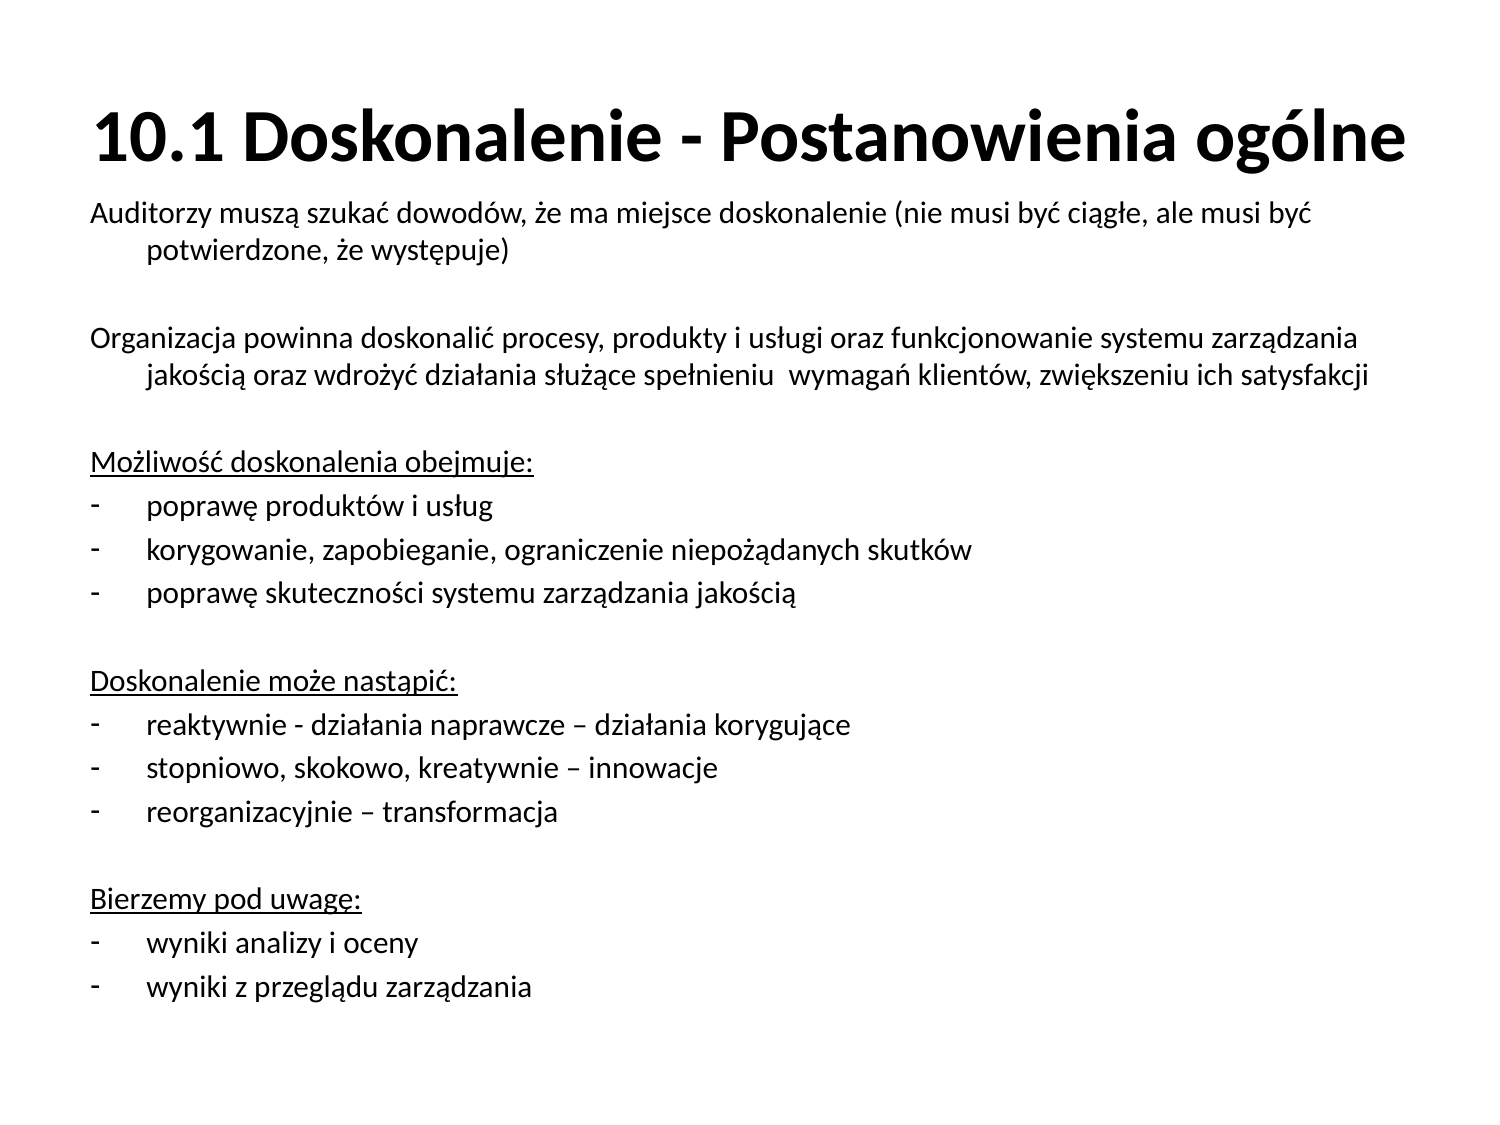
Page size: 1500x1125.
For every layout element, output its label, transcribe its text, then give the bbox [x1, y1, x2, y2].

title 10.1 Doskonalenie - Postanowienia ogólne [75, 30, 1425, 184]
list Auditorzy muszą szukać dowodów, że ma miejsce doskonalenie (nie musi być ciągłe, ale musi być potwierdzone, że występuje) Organizacja powinna doskonalić procesy, produkty i usługi oraz funkcjonowanie systemu zarządzania jakością oraz wdrożyć działania służące spełnieniu wymagań klientów, zwiększeniu ich satysfakcji Możliwość doskonalenia obejmuje: poprawę produktów i usług korygowanie, zapobieganie, ograniczenie niepożądanych skutków poprawę skuteczności systemu zarządzania jakością Doskonalenie może nastąpić: reaktywnie - działania naprawcze – działania korygujące stopniowo, skokowo, kreatywnie – innowacje reorganizacyjnie – transformacja Bierzemy pod uwagę: wyniki analizy i oceny wyniki z przeglądu zarządzania [75, 184, 1425, 1005]
